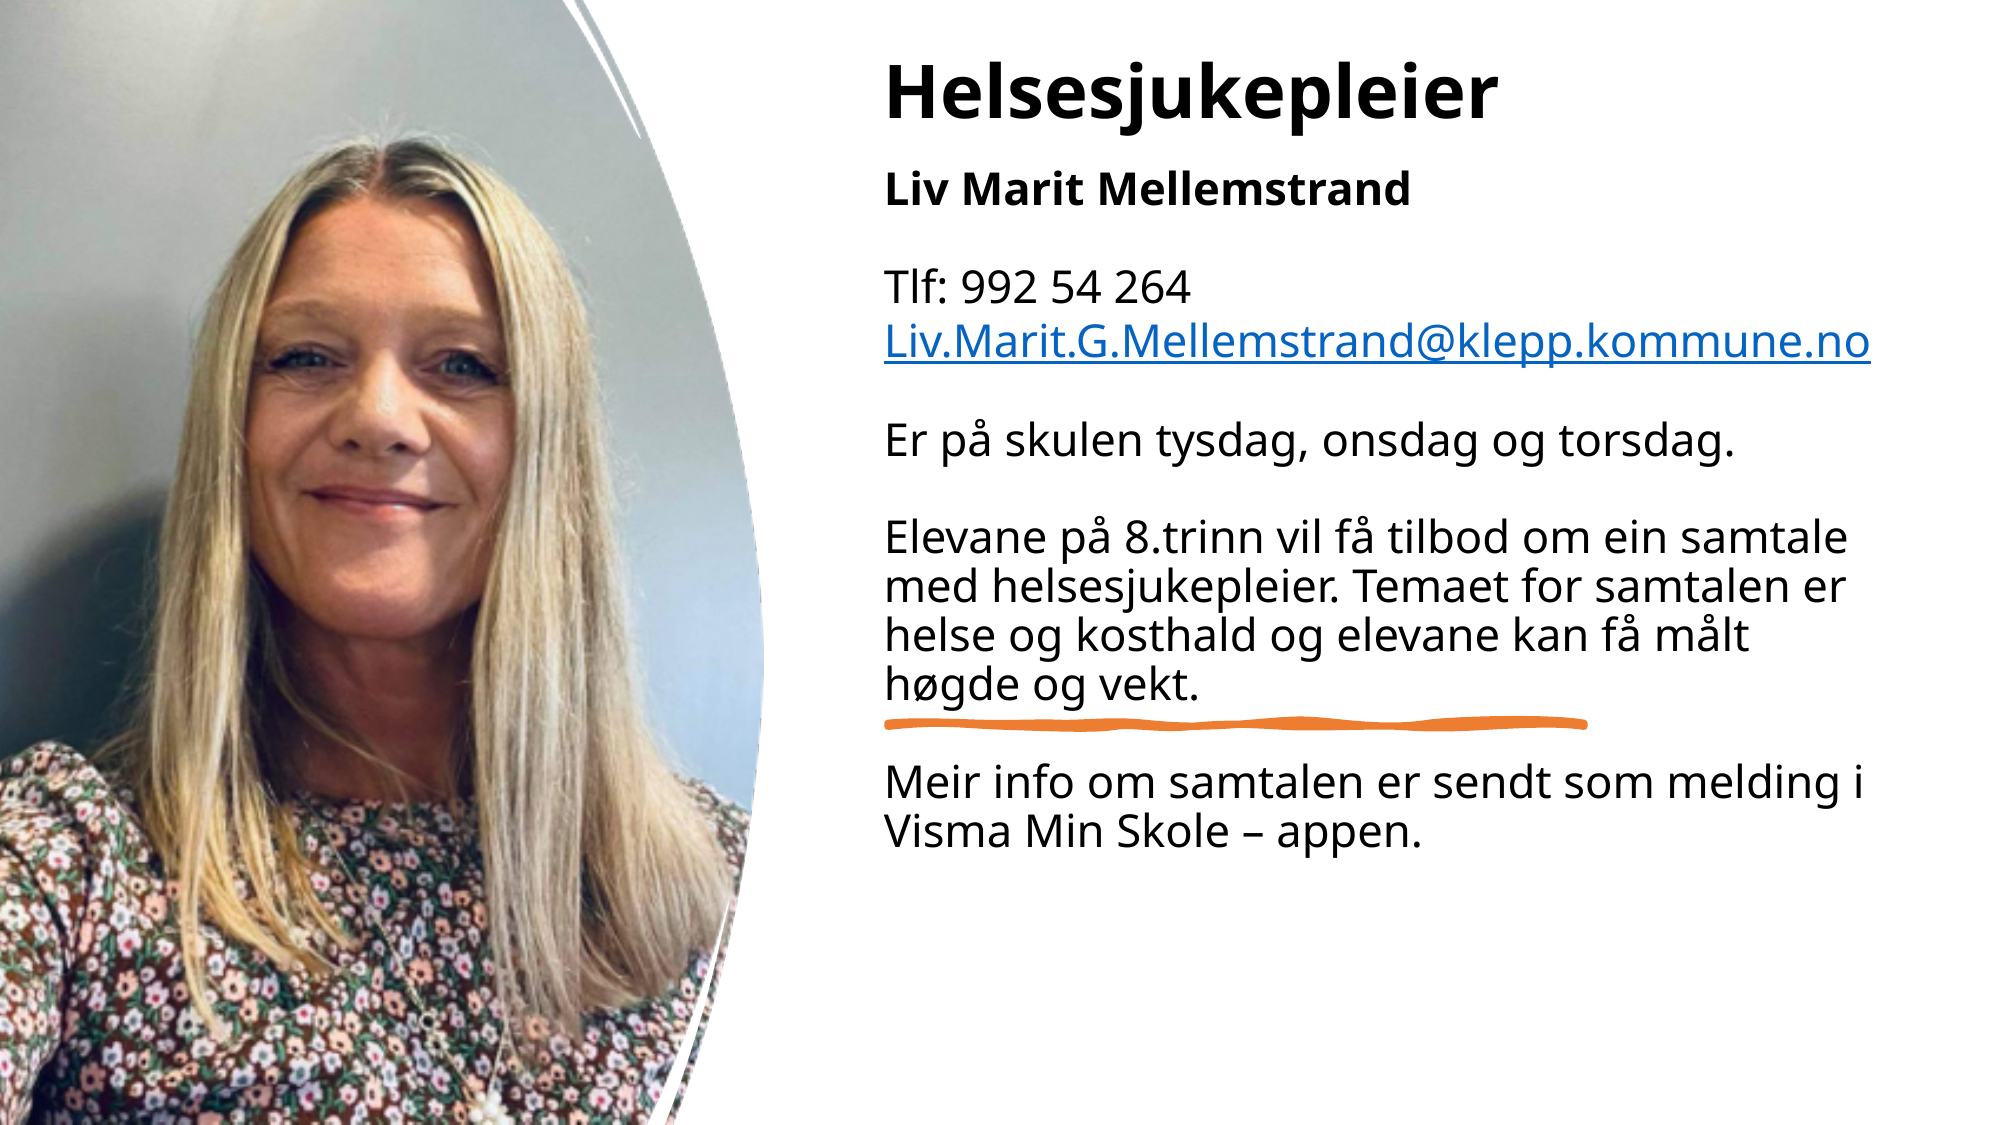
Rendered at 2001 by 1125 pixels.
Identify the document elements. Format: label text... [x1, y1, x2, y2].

text_box [764, 0, 2000, 1125]
picture [0, 0, 764, 1125]
text_box [886, 718, 1586, 730]
title Helsesjukepleier Liv Marit Mellemstrand Tlf: 992 54 264 Liv.Marit.G.Mellemstrand@klepp.kommune.no Er på skulen tysdag, onsdag og torsdag. Elevane på 8.trinn vil få tilbod om ein samtale med helsesjukepleier. Temaet for samtalen er helse og kosthald og elevane kan få målt høgde og vekt. Meir info om samtalen er sendt som melding i Visma Min Skole – appen. [869, 0, 1895, 900]
